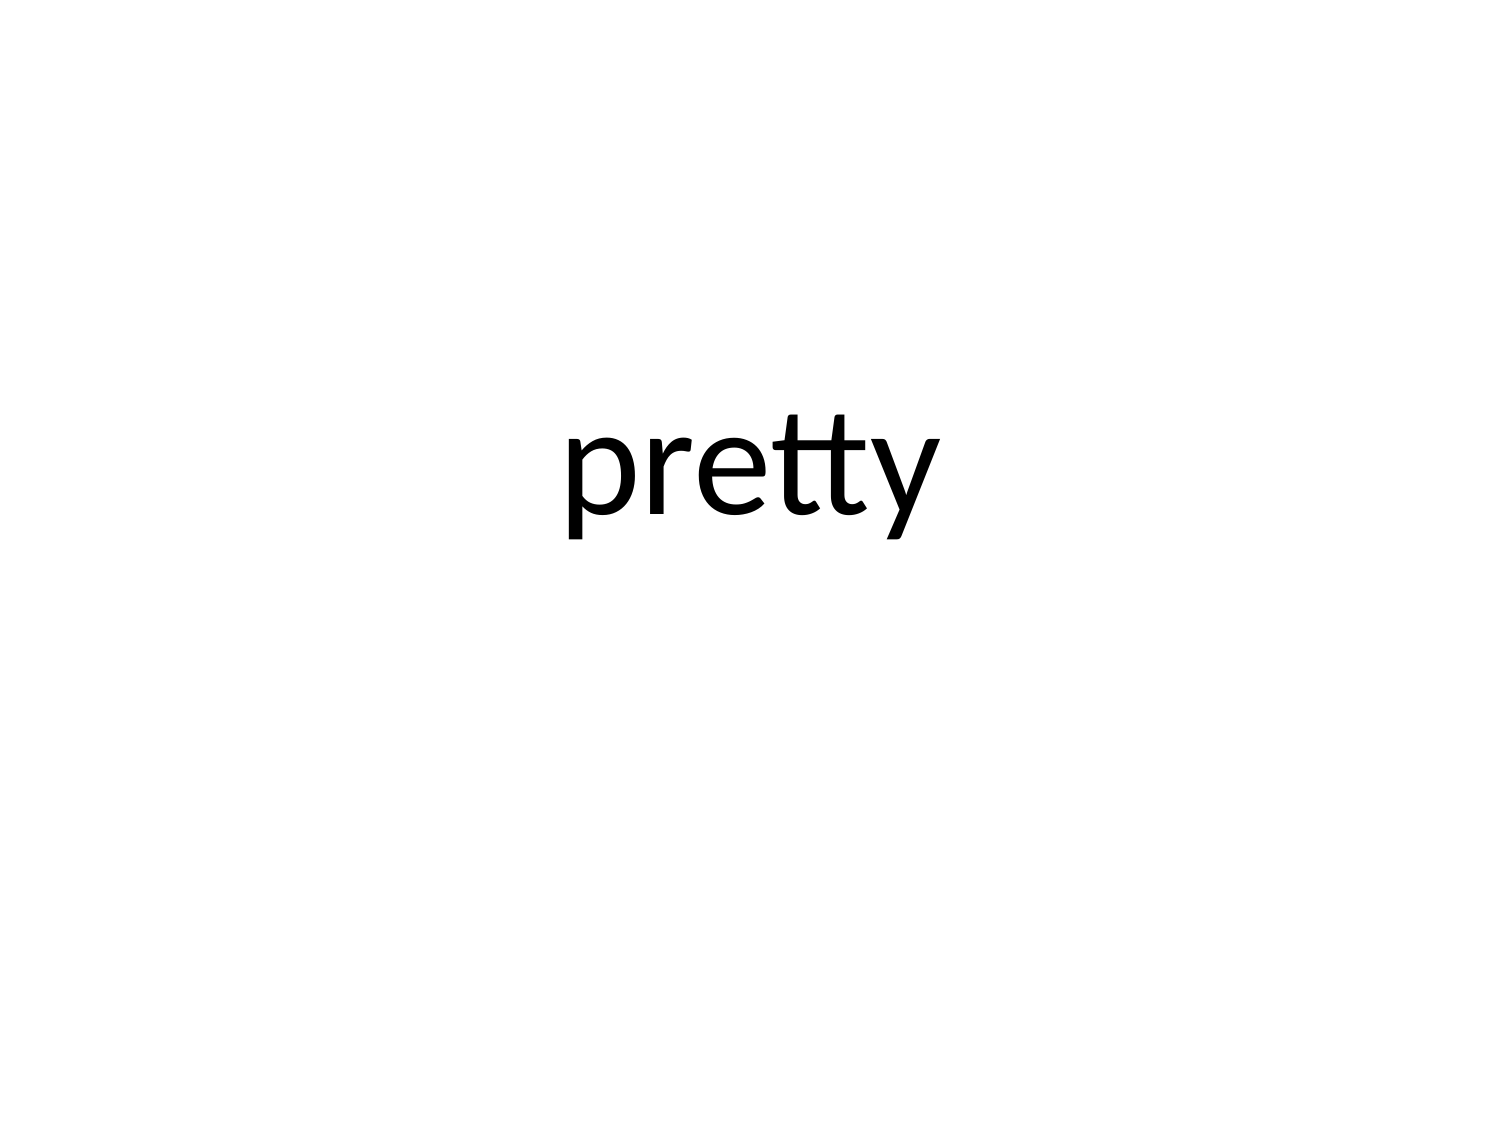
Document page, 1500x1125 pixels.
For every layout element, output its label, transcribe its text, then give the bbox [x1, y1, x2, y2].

title pretty [112, 349, 1388, 591]
